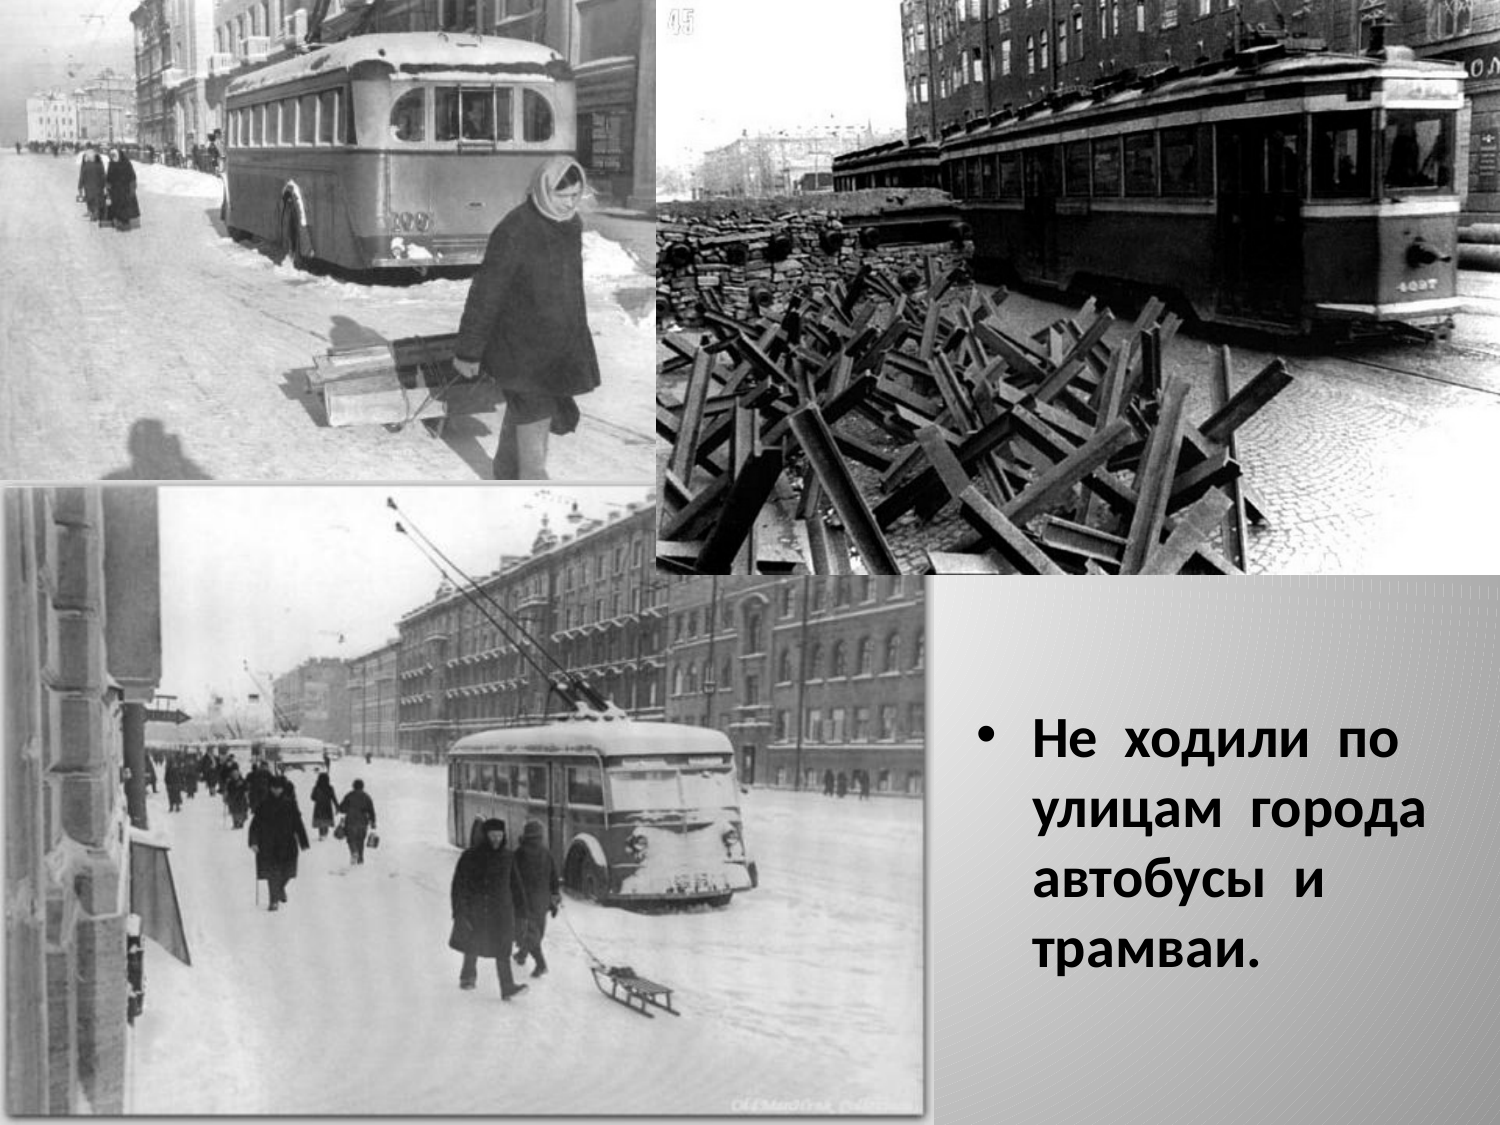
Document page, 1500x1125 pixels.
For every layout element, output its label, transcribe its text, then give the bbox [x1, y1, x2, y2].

picture [0, 0, 1500, 1125]
list Не ходили по улицам города автобусы и трамваи. [960, 691, 1500, 1125]
